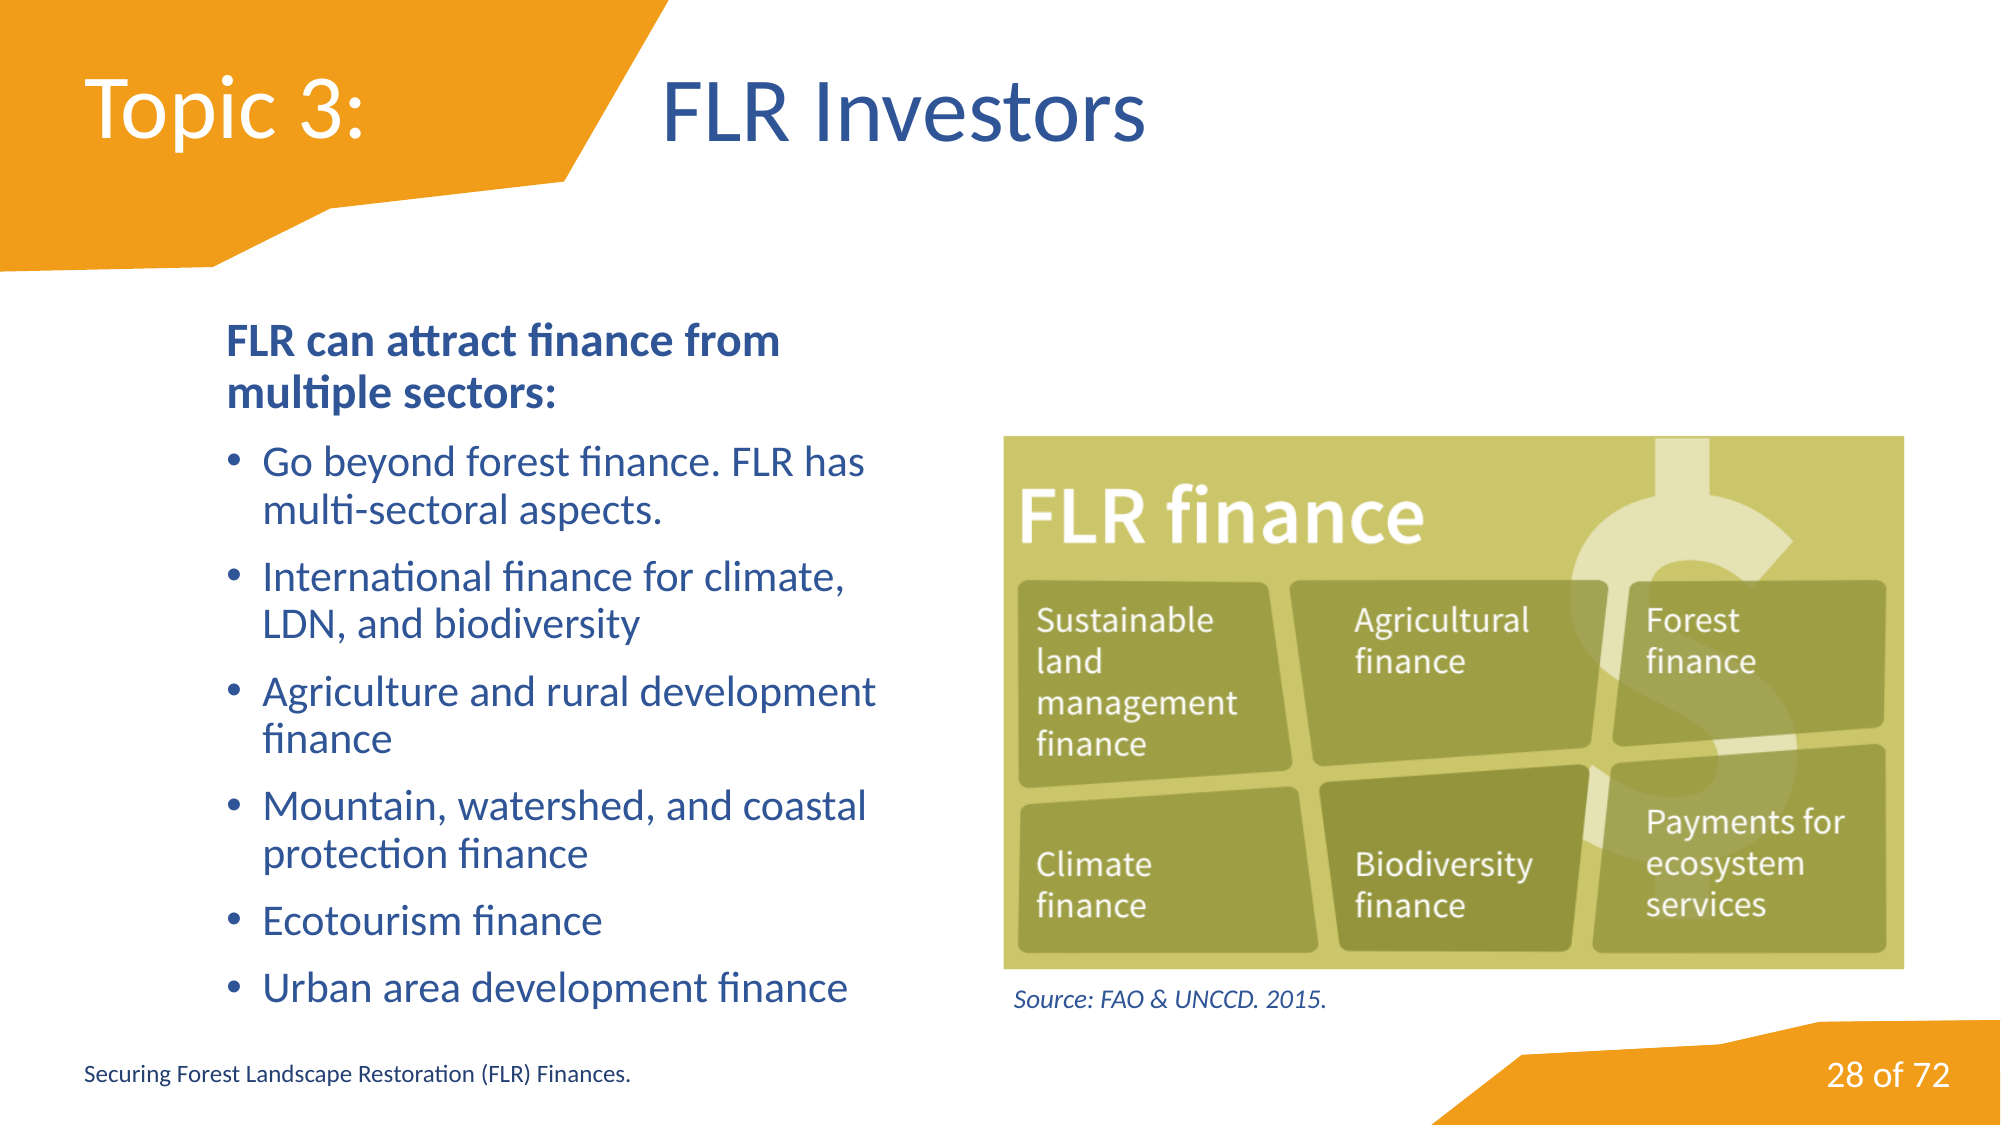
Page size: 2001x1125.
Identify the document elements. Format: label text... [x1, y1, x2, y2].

slide_number 28 of 72 [1759, 1042, 1966, 1103]
text_box FLR Investors [646, 42, 1321, 168]
footer Securing Forest Landscape Restoration (FLR) Finances. [69, 1042, 890, 1103]
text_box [999, 429, 1909, 1022]
title Topic 3: [69, 0, 765, 218]
list FLR can attract finance from multiple sectors: Go beyond forest finance. FLR has multi-sectoral aspects. International finance for climate, LDN, and biodiversity Agriculture and rural development finance Mountain, watershed, and coastal protection finance Ecotourism finance Urban area development finance [211, 307, 929, 1022]
